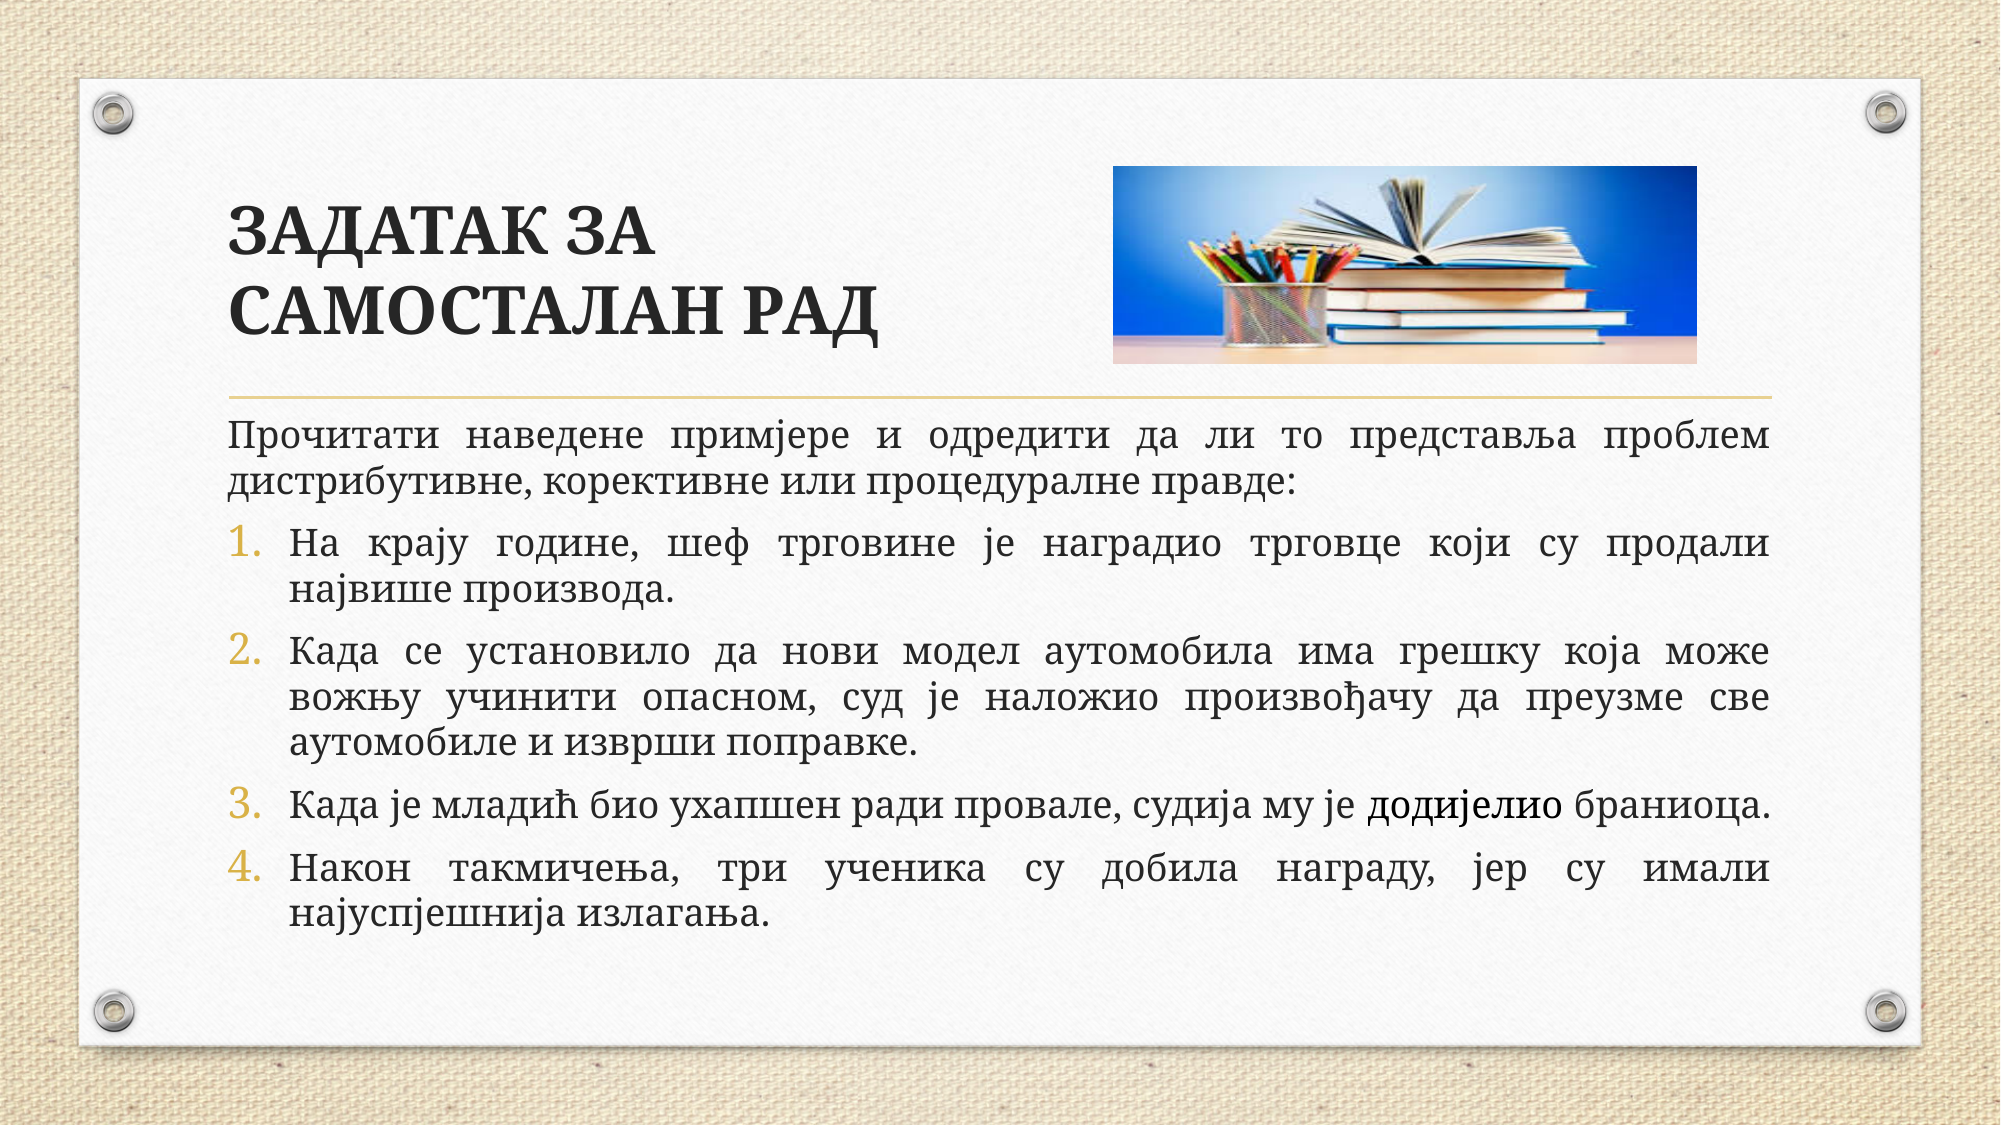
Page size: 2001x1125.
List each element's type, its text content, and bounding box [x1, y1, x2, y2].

title ЗАДАТАК ЗА САМОСТАЛАН РАД [212, 161, 991, 375]
list Прочитати наведене примјере и одредити да ли то представља проблем дистрибутивне, корективне или процедуралне правде: На крају године, шеф трговине је наградио трговце који су продали највише производа. Када се установило да нови модел аутомобила има грешку која може вожњу учинити опасном, суд је наложио произвођачу да преузме све аутомобиле и изврши поправке. Када је младић био ухапшен ради провале, судија му је додијелио браниоца. Након такмичења, три ученика су добила награду, јер су имали најуспјешнија излагања. [212, 403, 1788, 971]
picture [0, 0, 2001, 1125]
